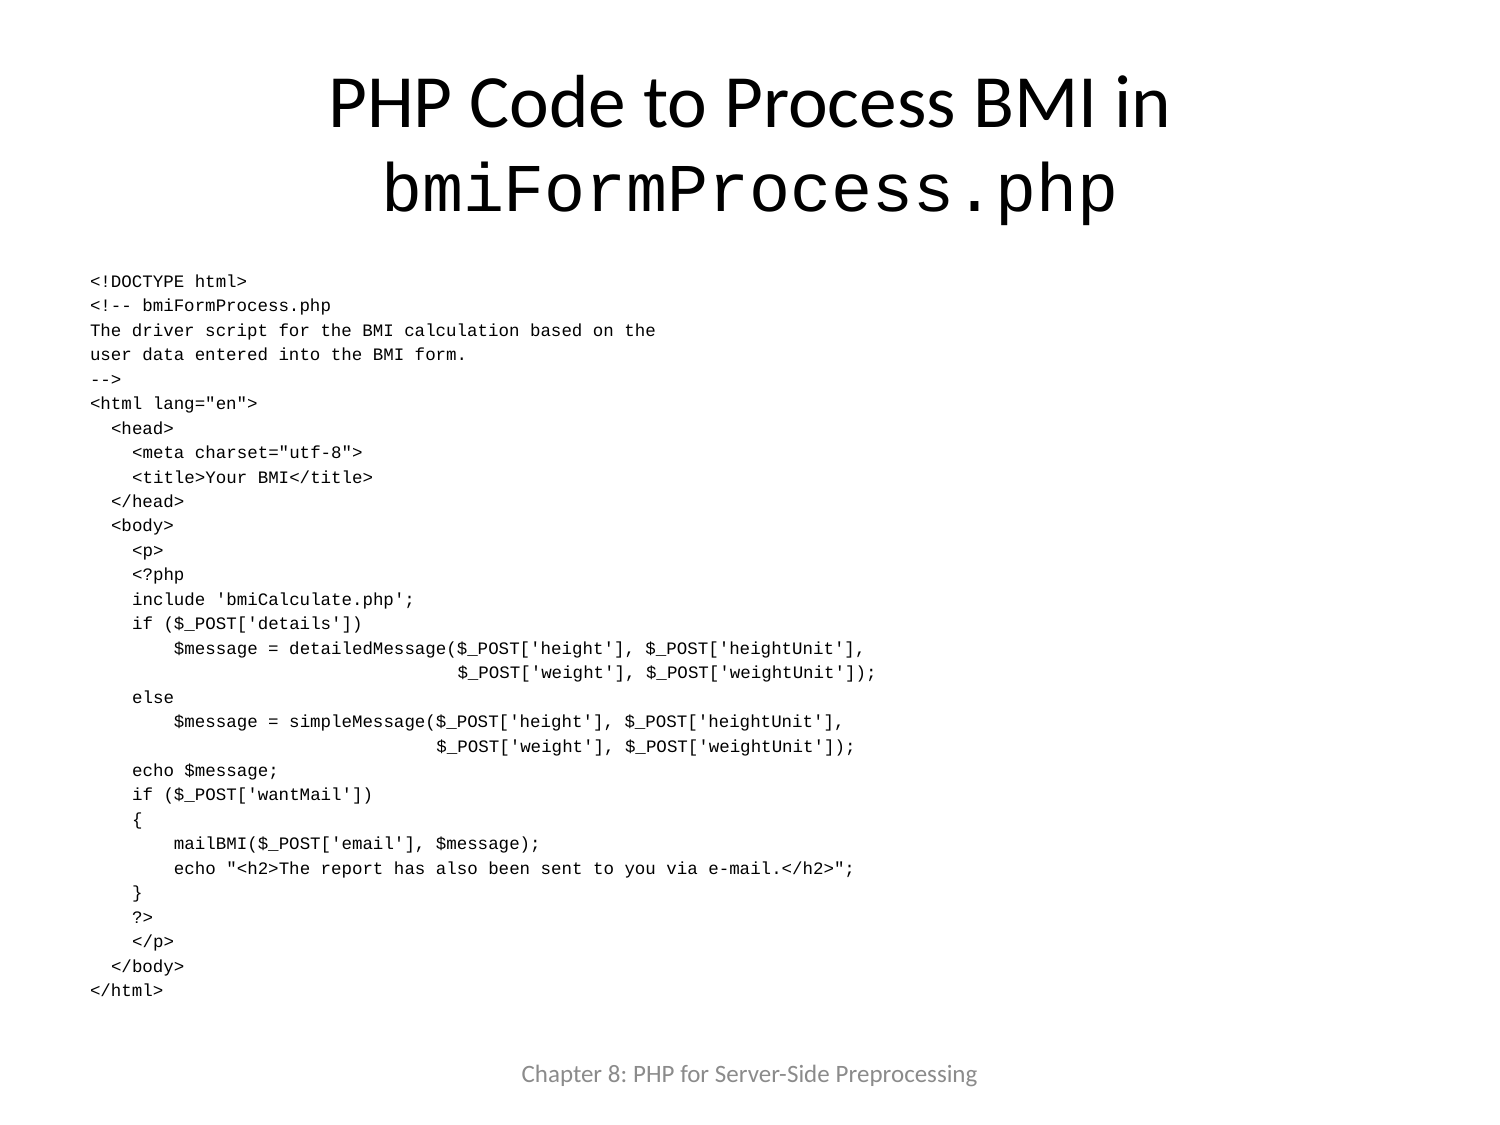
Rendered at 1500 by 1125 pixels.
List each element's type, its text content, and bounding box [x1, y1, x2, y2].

title PHP Code to Process BMI in bmiFormProcess.php [75, 45, 1425, 233]
footer Chapter 8: PHP for Server-Side Preprocessing [362, 1042, 1138, 1103]
list <!DOCTYPE html> <!-- bmiFormProcess.php The driver script for the BMI calculation based on the user data entered into the BMI form. --> <html lang="en"> <head> <meta charset="utf-8"> <title>Your BMI</title> </head> <body> <p> <?php include 'bmiCalculate.php'; if ($_POST['details']) $message = detailedMessage($_POST['height'], $_POST['heightUnit'], $_POST['weight'], $_POST['weightUnit']); else $message = simpleMessage($_POST['height'], $_POST['heightUnit'], $_POST['weight'], $_POST['weightUnit']); echo $message; if ($_POST['wantMail']) { mailBMI($_POST['email'], $message); echo "<h2>The report has also been sent to you via e-mail.</h2>"; } ?> </p> </body> </html> [75, 262, 1425, 1025]
